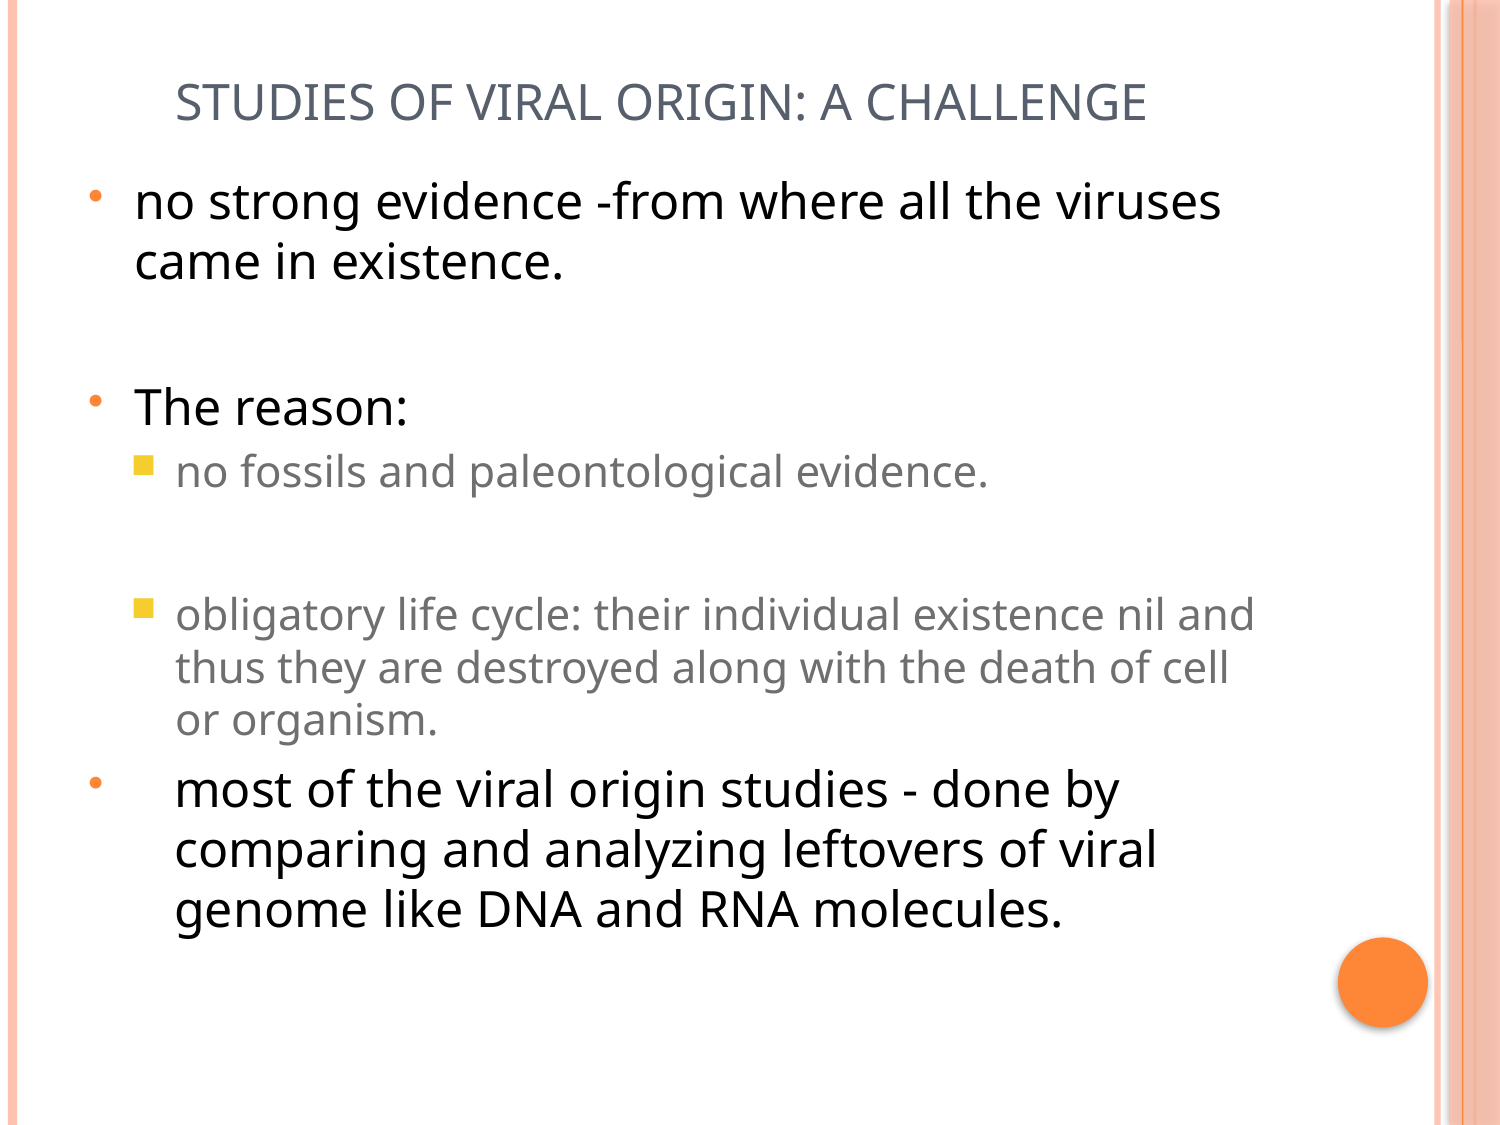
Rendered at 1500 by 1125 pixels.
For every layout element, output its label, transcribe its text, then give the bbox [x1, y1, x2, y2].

list no strong evidence -from where all the viruses came in existence. The reason: no fossils and paleontological evidence. obligatory life cycle: their individual existence nil and thus they are destroyed along with the death of cell or organism. most of the viral origin studies - done by comparing and analyzing leftovers of viral genome like DNA and RNA molecules. [75, 162, 1300, 1062]
title Studies of viral origin: a challenge [75, 62, 1263, 138]
